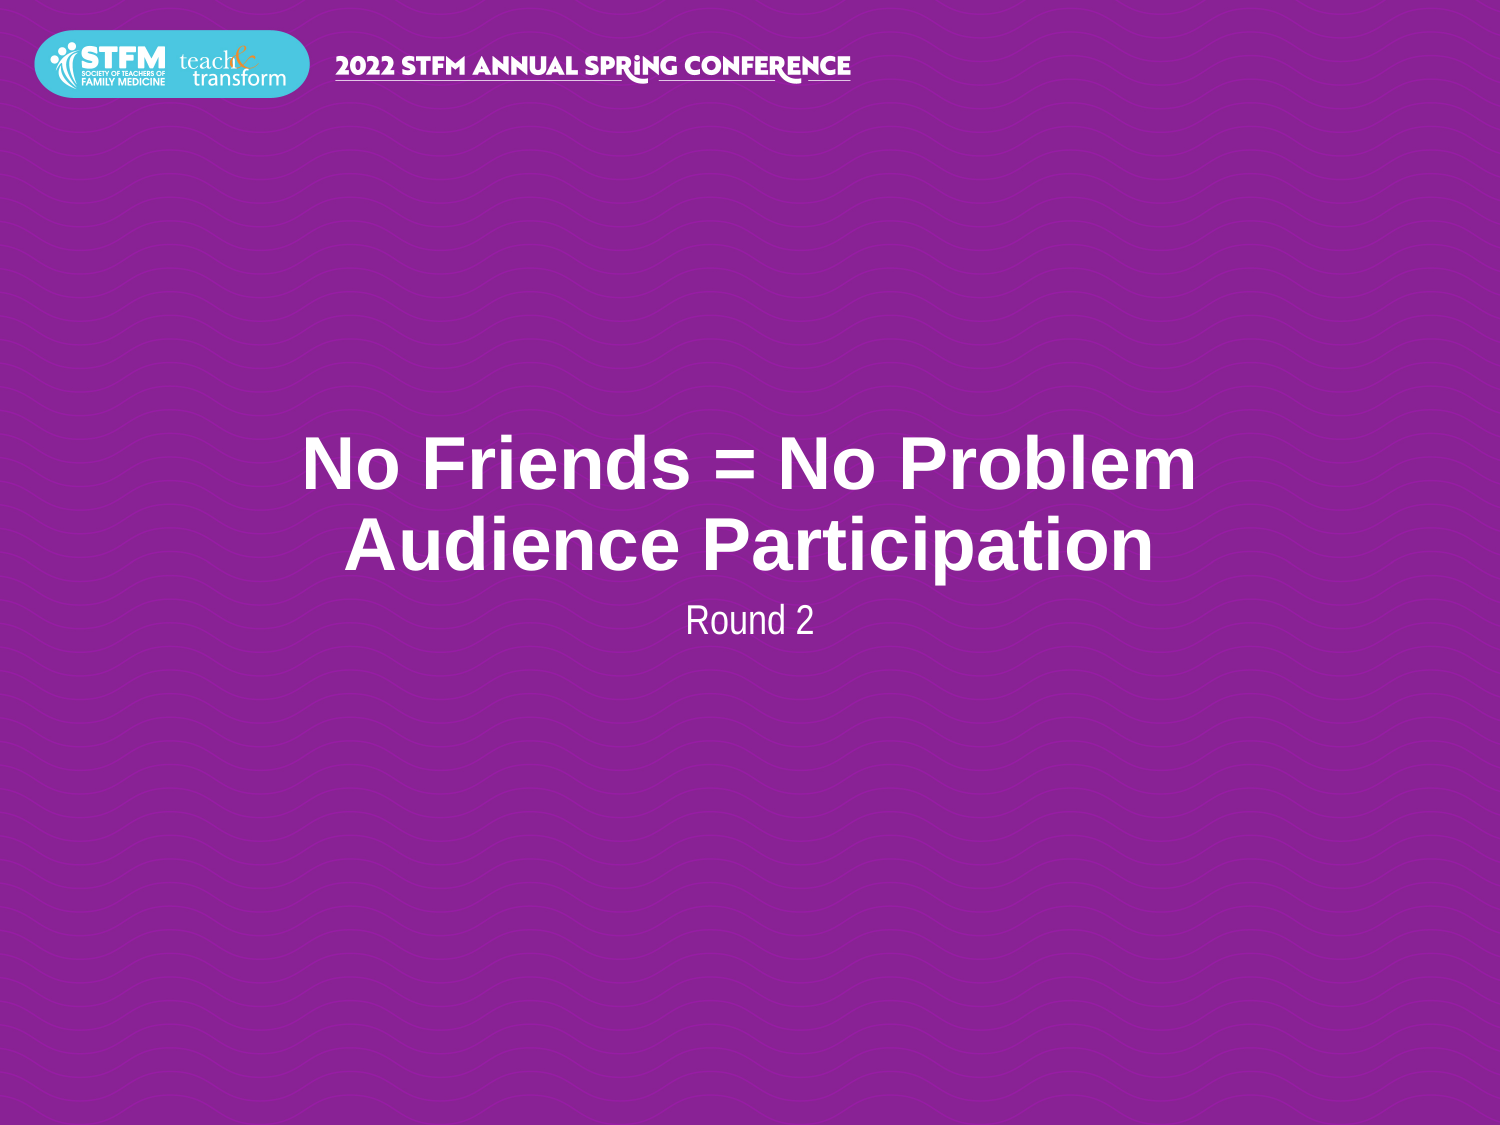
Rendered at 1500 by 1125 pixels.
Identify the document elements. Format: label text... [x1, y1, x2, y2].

title No Friends = No Problem Audience Participation [187, 417, 1313, 590]
picture [0, 0, 1500, 1125]
subtitle Round 2 [187, 590, 1313, 863]
